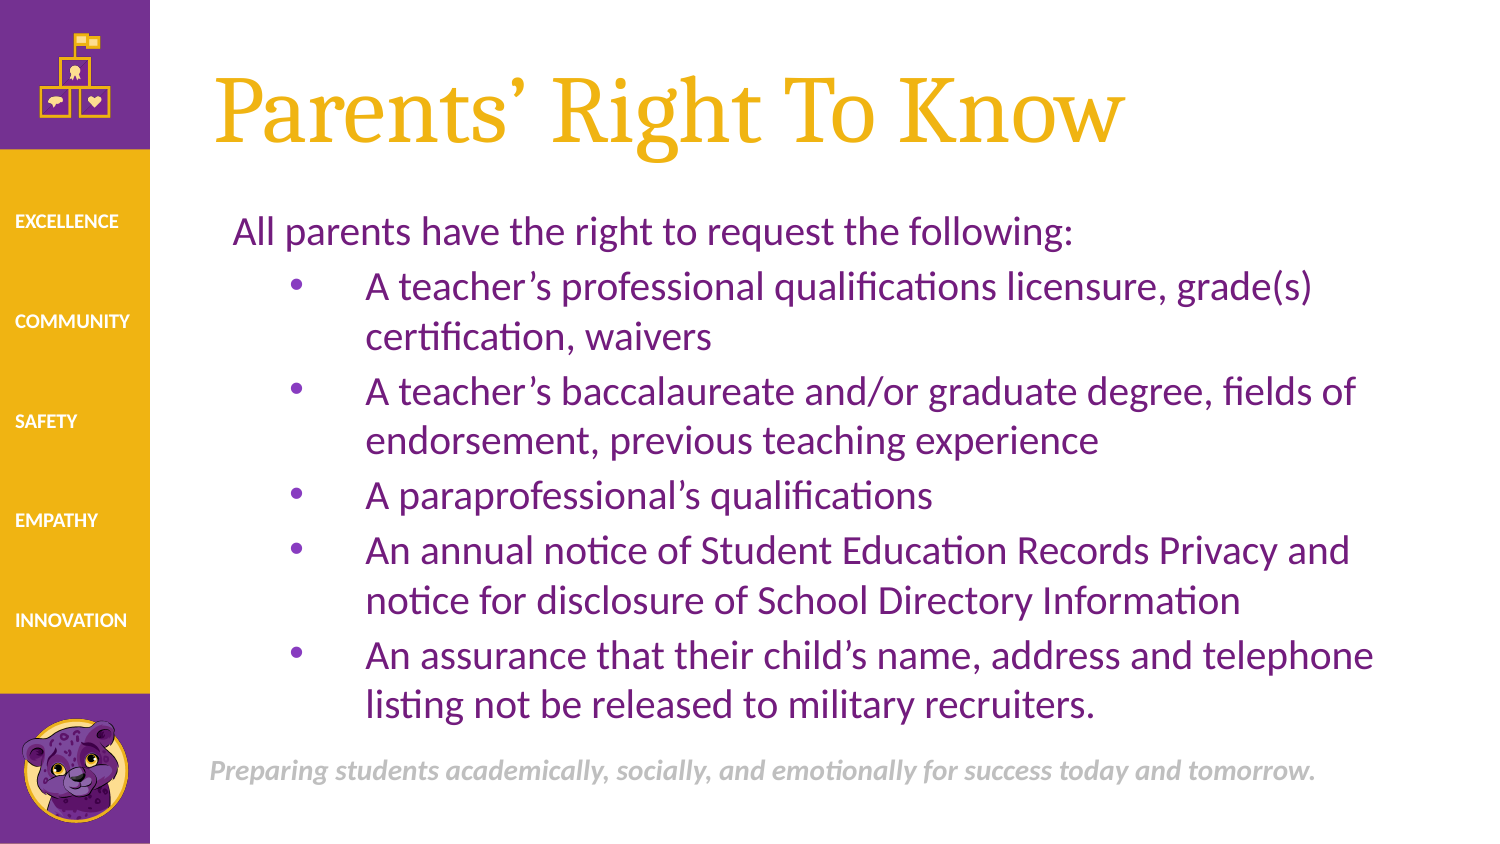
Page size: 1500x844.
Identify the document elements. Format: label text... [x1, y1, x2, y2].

list All parents have the right to request the following: A teacher’s professional qualifications licensure, grade(s) certification, waivers A teacher’s baccalaureate and/or graduate degree, fields of endorsement, previous teaching experience A paraprofessional’s qualifications An annual notice of Student Education Records Privacy and notice for disclosure of School Directory Information An assurance that their child’s name, address and telephone listing not be released to military recruiters. [198, 196, 1418, 737]
title Parents’ Right To Know [198, 33, 1418, 175]
picture [21, 709, 129, 823]
picture [7, 1, 143, 150]
